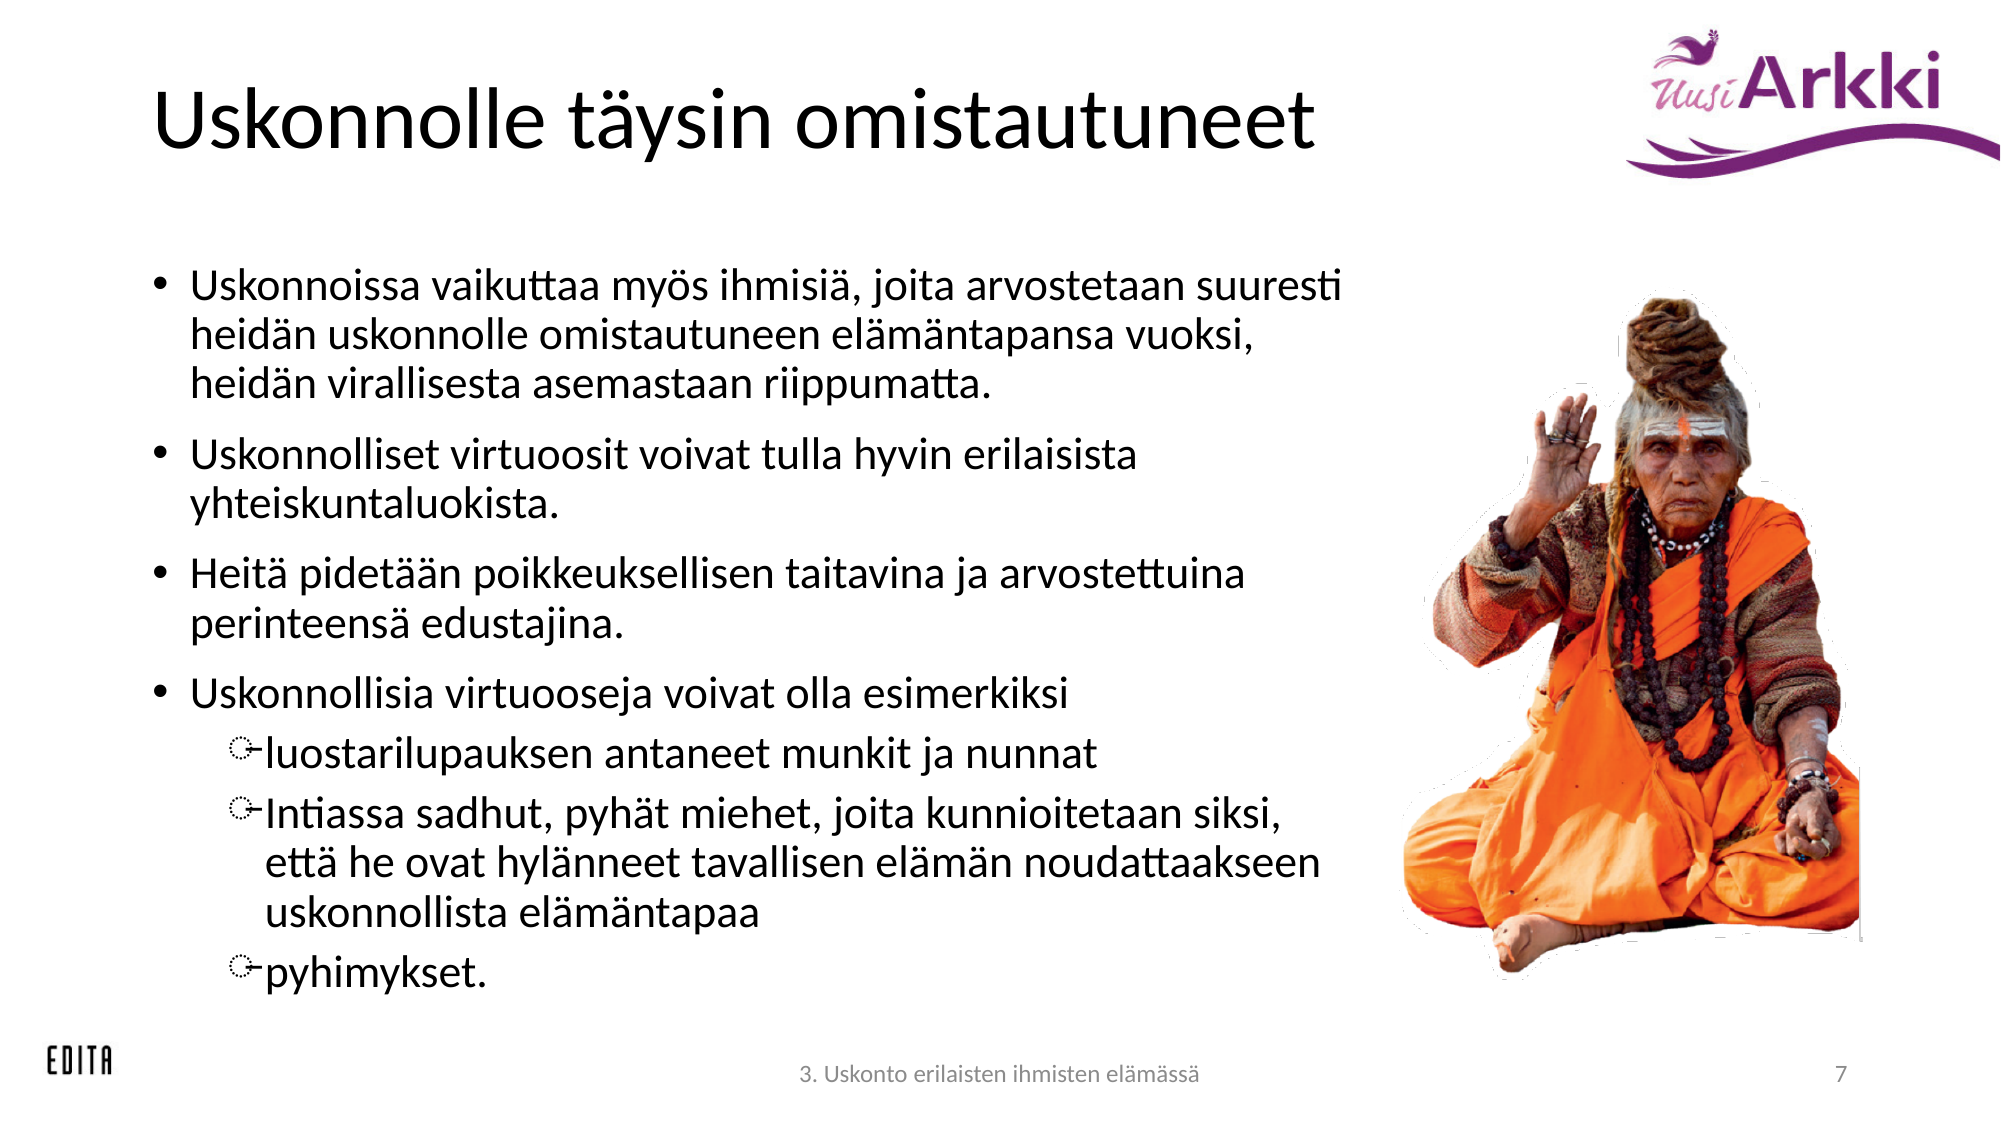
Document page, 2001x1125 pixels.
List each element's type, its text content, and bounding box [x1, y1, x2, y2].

list Uskonnoissa vaikuttaa myös ihmisiä, joita arvostetaan suuresti heidän uskonnolle omistautuneen elämäntapansa vuoksi, heidän virallisesta asemastaan riippumatta. Uskonnolliset virtuoosit voivat tulla hyvin erilaisista yhteiskuntaluokista. Heitä pidetään poikkeuksellisen taitavina ja arvostettuina perinteensä edustajina. Uskonnollisia virtuooseja voivat olla esimerkiksi luostarilupauksen antaneet munkit ja nunnat Intiassa sadhut, pyhät miehet, joita kunnioitetaan siksi, että he ovat hylänneet tavallisen elämän noudattaakseen uskonnollista elämäntapaa pyhimykset. [137, 253, 1374, 1014]
picture [0, 0, 2001, 1125]
title Uskonnolle täysin omistautuneet [137, 59, 1586, 181]
footer 3. Uskonto erilaisten ihmisten elämässä [662, 1042, 1338, 1103]
slide_number 7 [1412, 1042, 1863, 1103]
